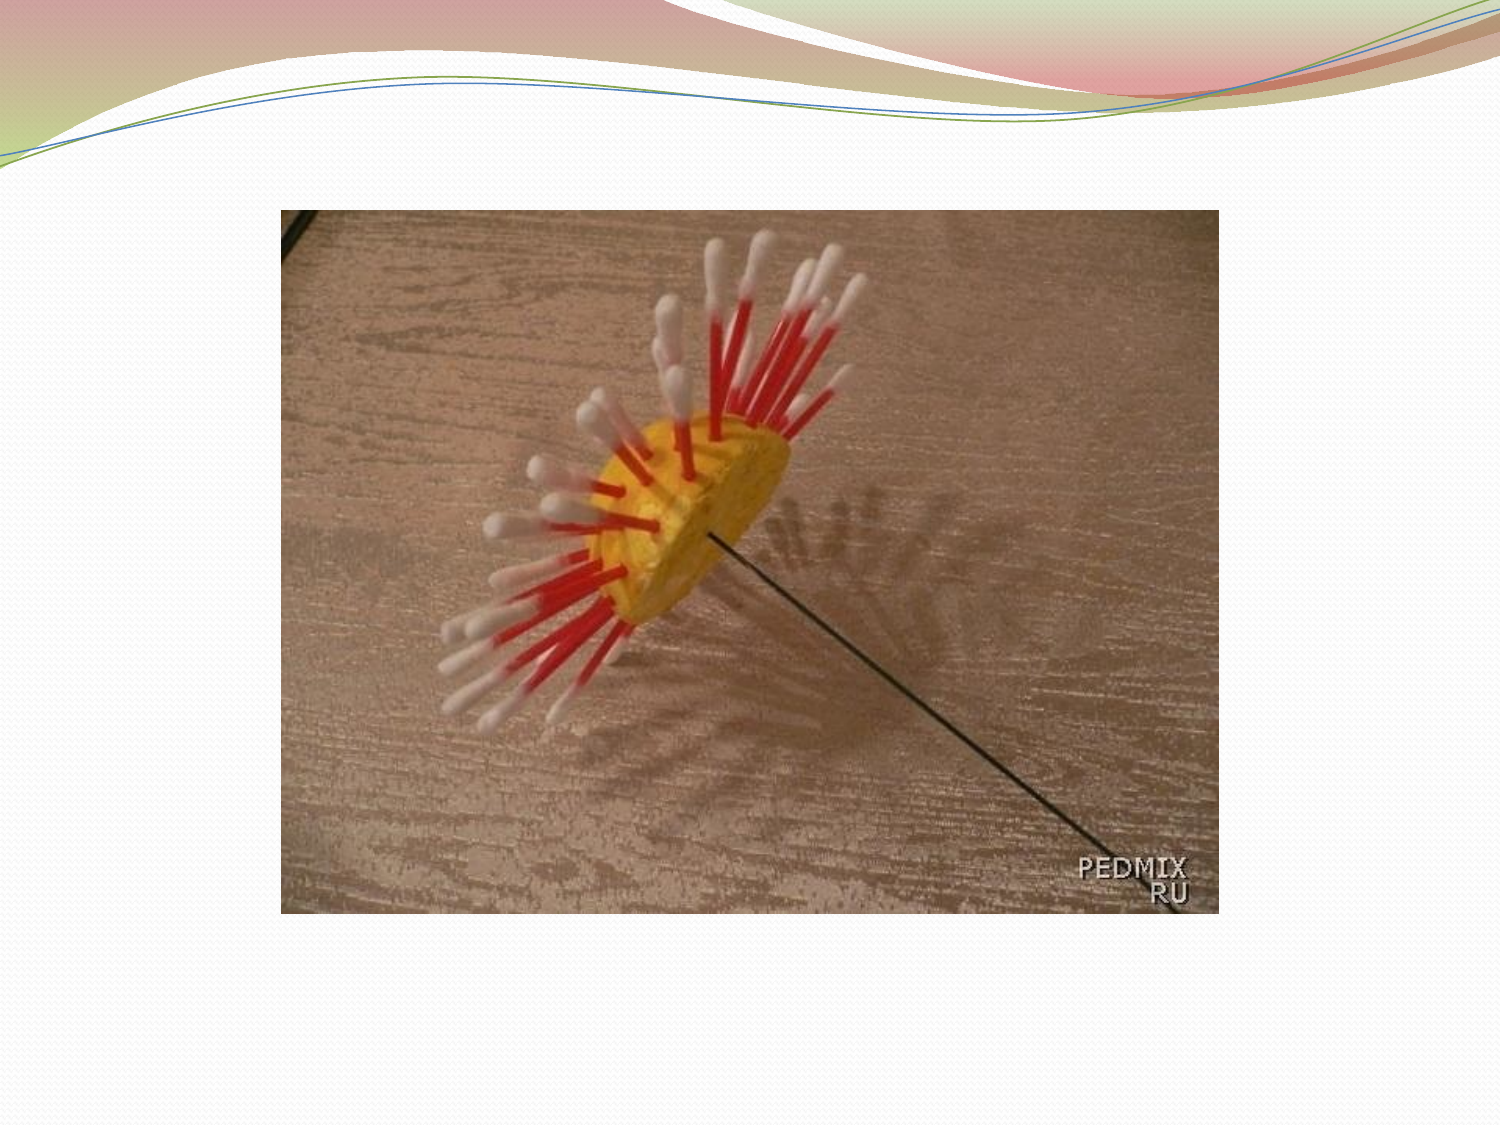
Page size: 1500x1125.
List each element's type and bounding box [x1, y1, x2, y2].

picture [281, 210, 1219, 915]
